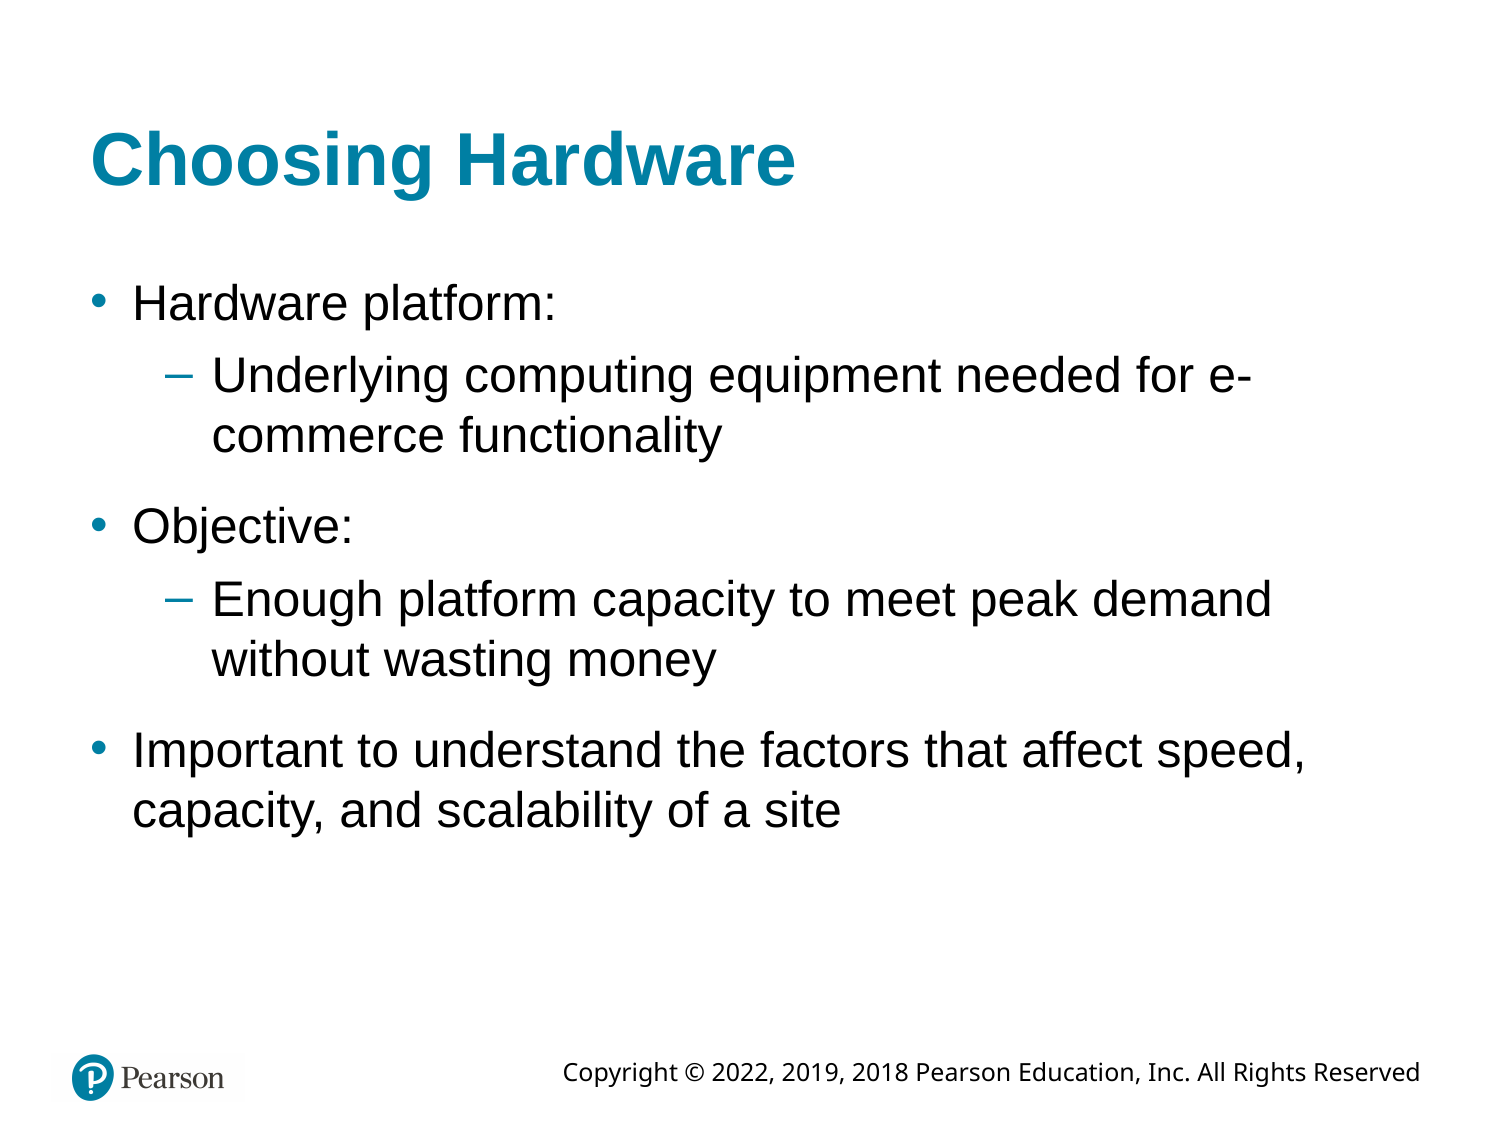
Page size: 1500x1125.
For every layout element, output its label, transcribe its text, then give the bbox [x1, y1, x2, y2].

list Hardware platform: Underlying computing equipment needed for e-commerce functionality Objective: Enough platform capacity to meet peak demand without wasting money Important to understand the factors that affect speed, capacity, and scalability of a site [75, 255, 1426, 886]
picture [51, 1053, 245, 1102]
title Choosing Hardware [75, 35, 1425, 216]
